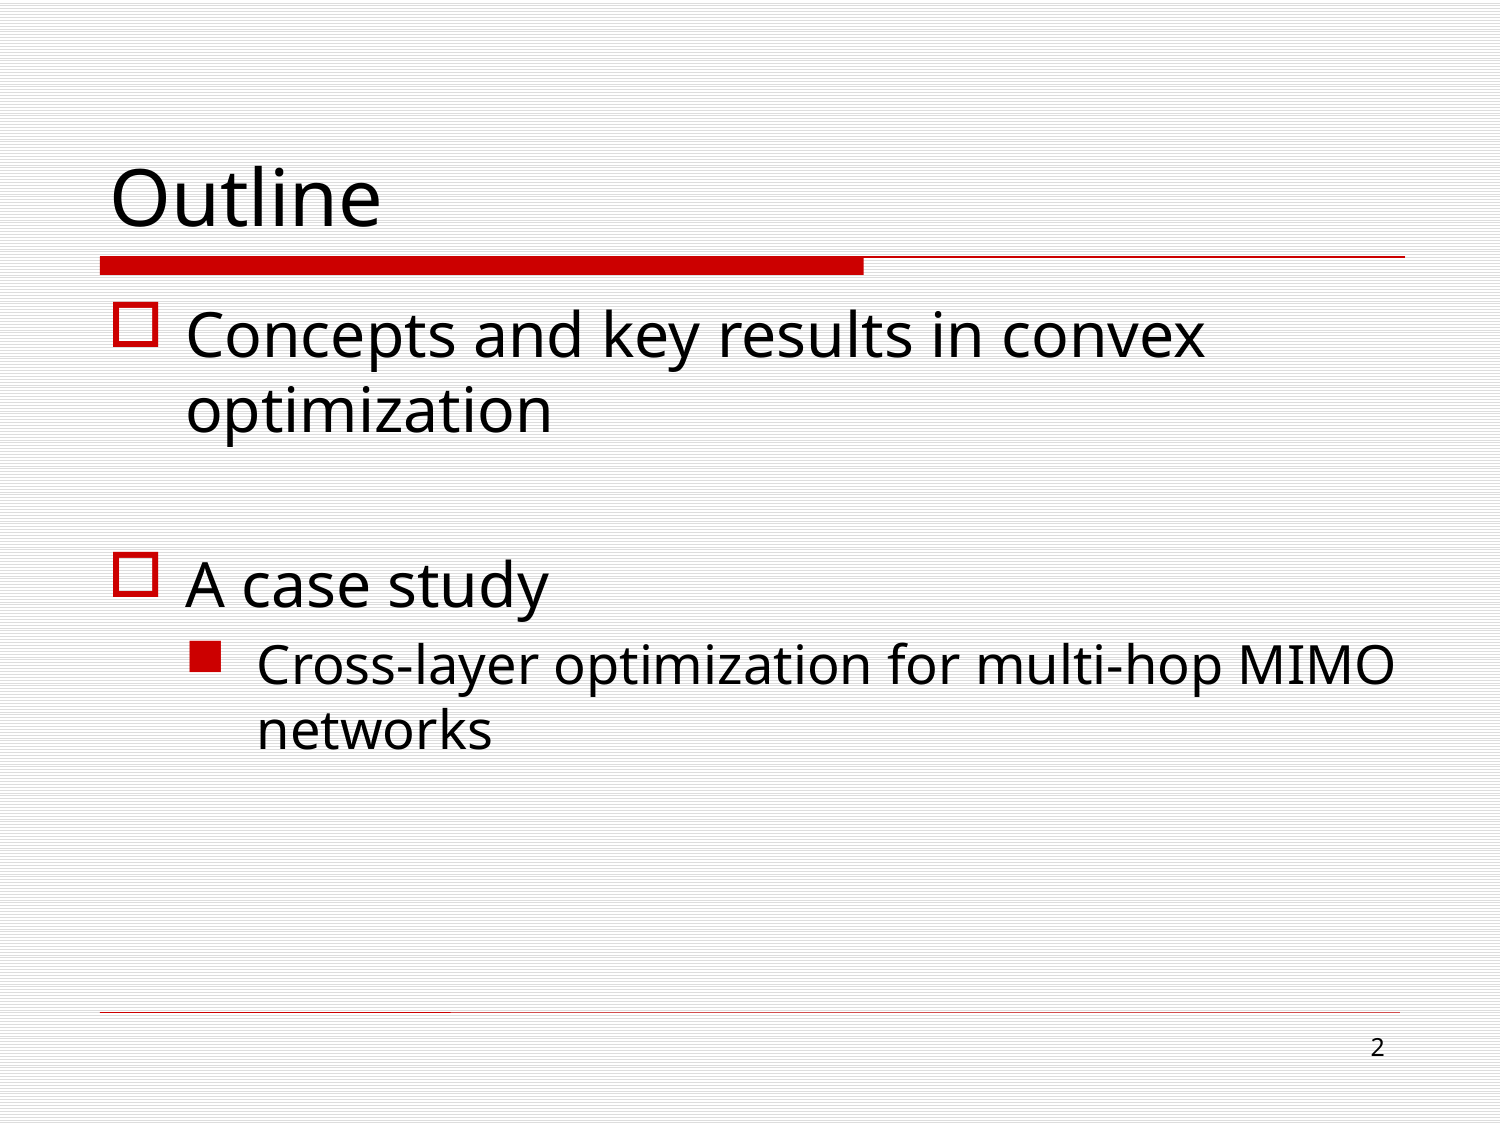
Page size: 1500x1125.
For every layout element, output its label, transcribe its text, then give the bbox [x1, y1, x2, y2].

list Concepts and key results in convex optimization A case study Cross-layer optimization for multi-hop MIMO networks [92, 287, 1438, 988]
slide_number 2 [1074, 1024, 1400, 1103]
title Outline [94, 50, 1407, 250]
